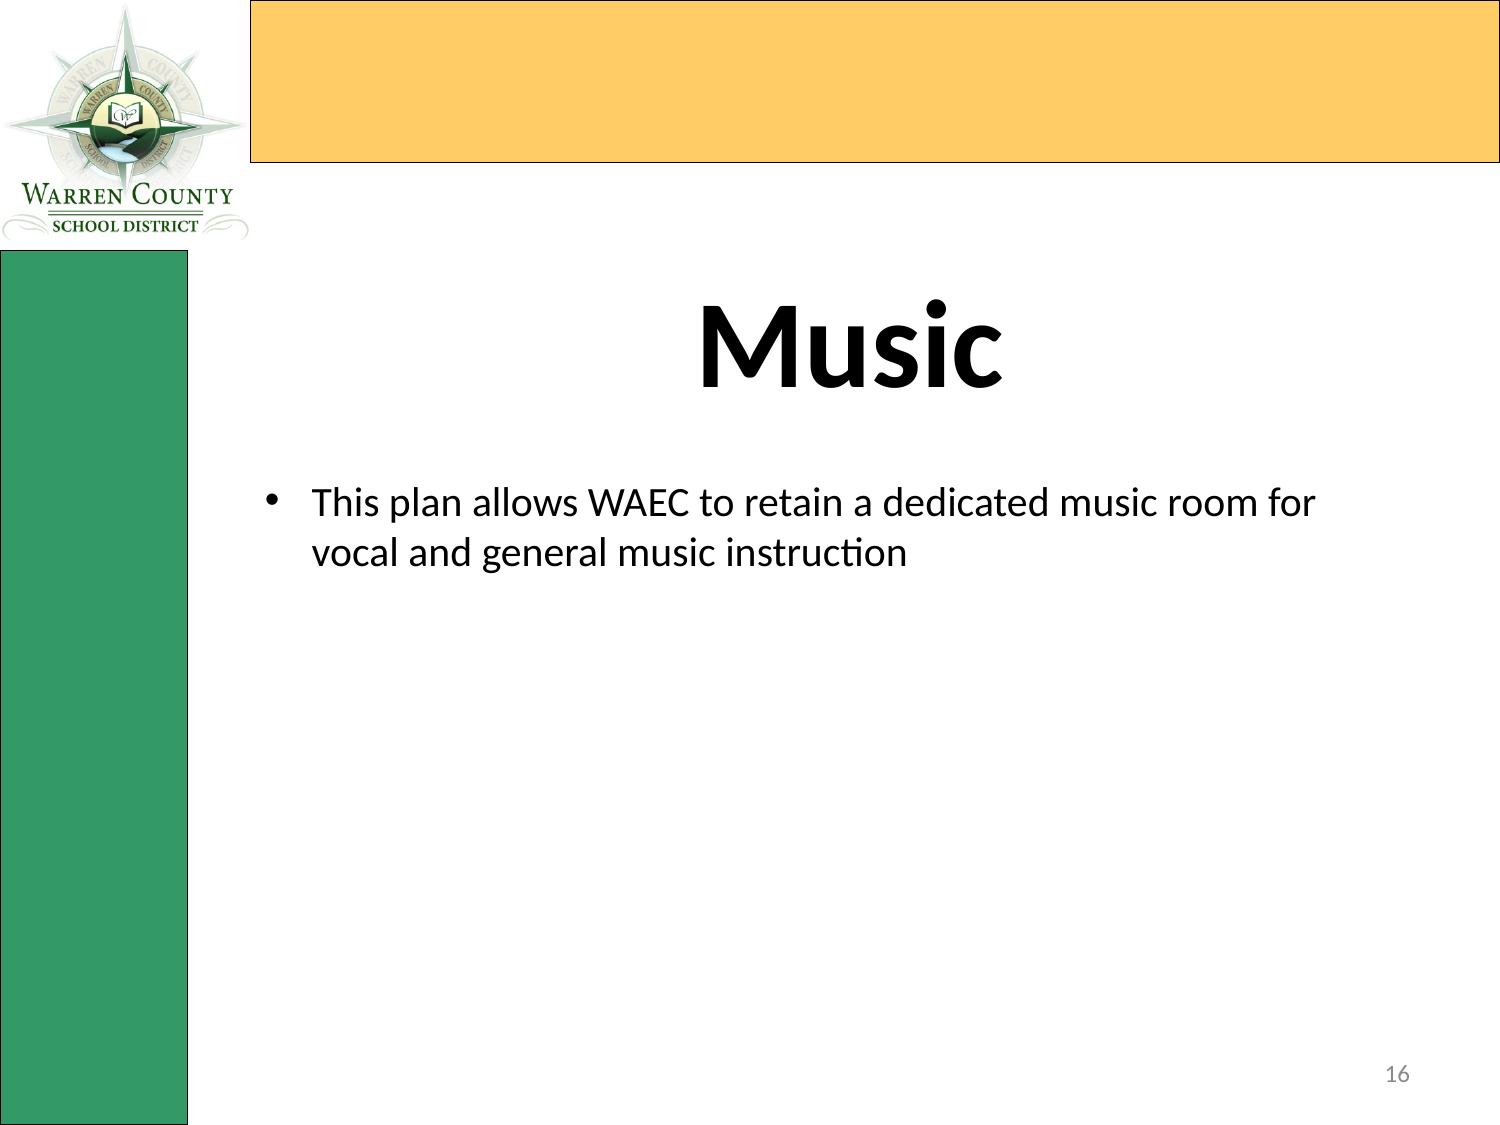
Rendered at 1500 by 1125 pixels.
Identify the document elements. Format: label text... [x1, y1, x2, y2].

slide_number 16 [1074, 1042, 1425, 1103]
text_box Music [249, 255, 1450, 465]
text_box [251, 0, 1500, 163]
text_box [0, 259, 188, 1125]
picture [0, 0, 251, 251]
text_box This plan allows WAEC to retain a dedicated music room for vocal and general music instruction [249, 467, 1425, 582]
